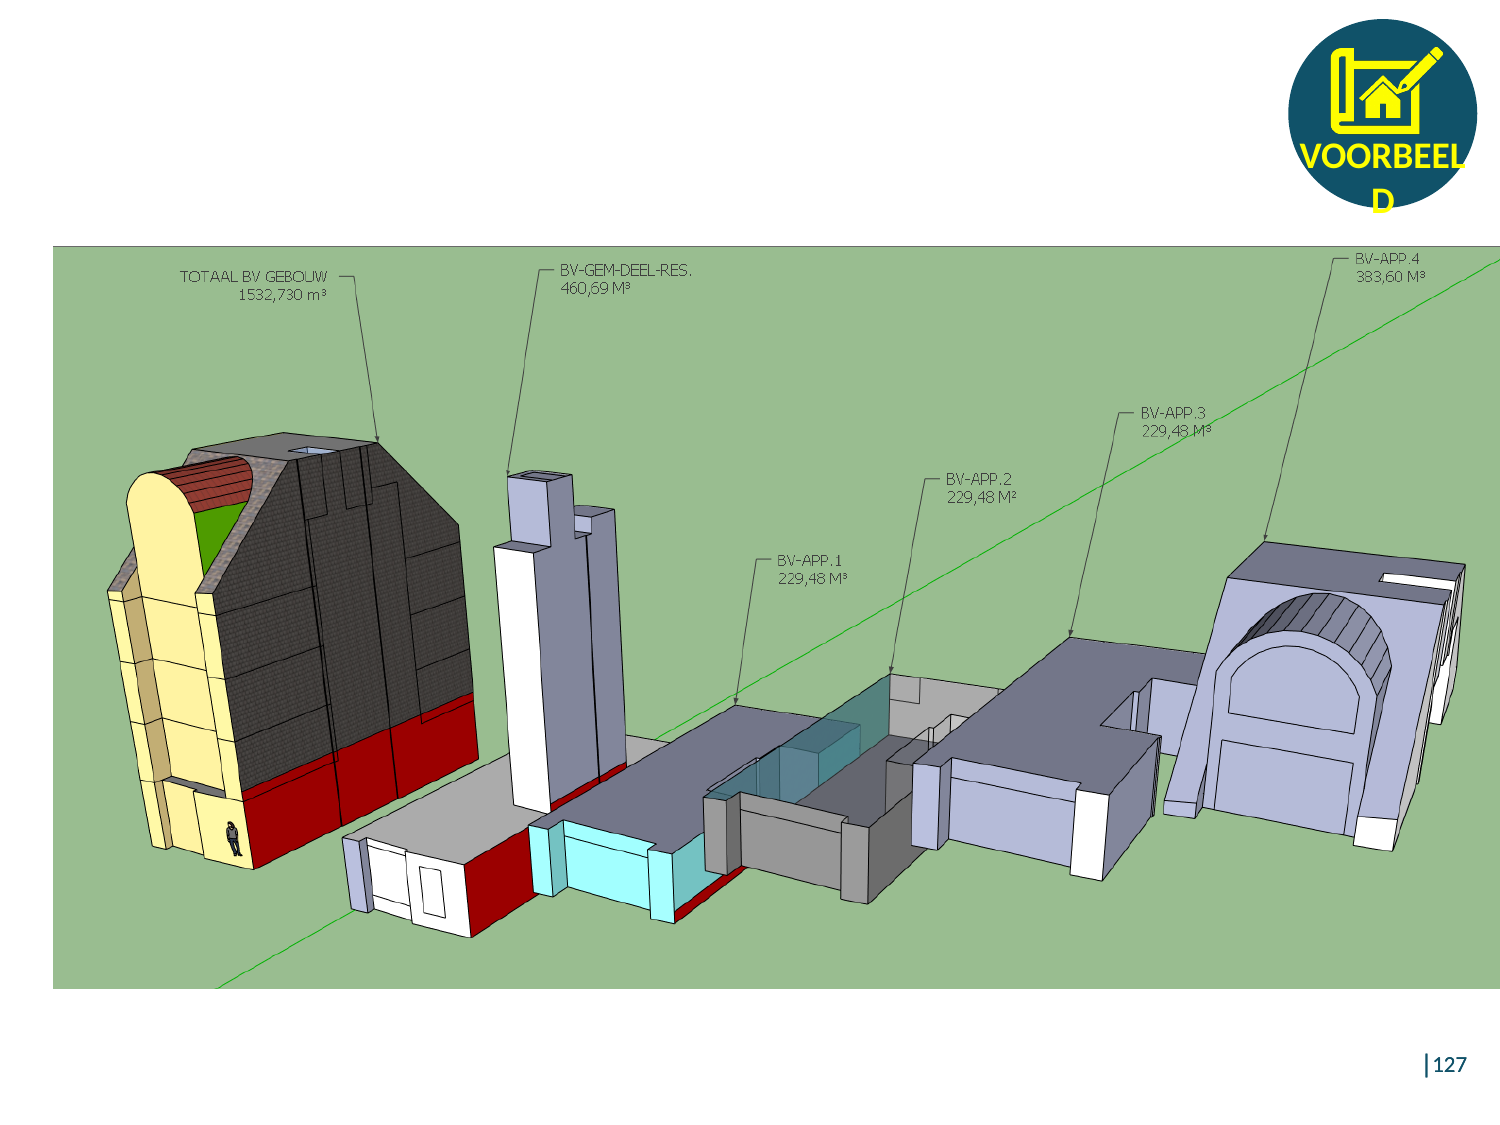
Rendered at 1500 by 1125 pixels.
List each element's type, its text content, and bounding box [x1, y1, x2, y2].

picture [1326, 31, 1445, 151]
picture [53, 246, 1500, 989]
text_box │127 [1132, 1042, 1483, 1103]
